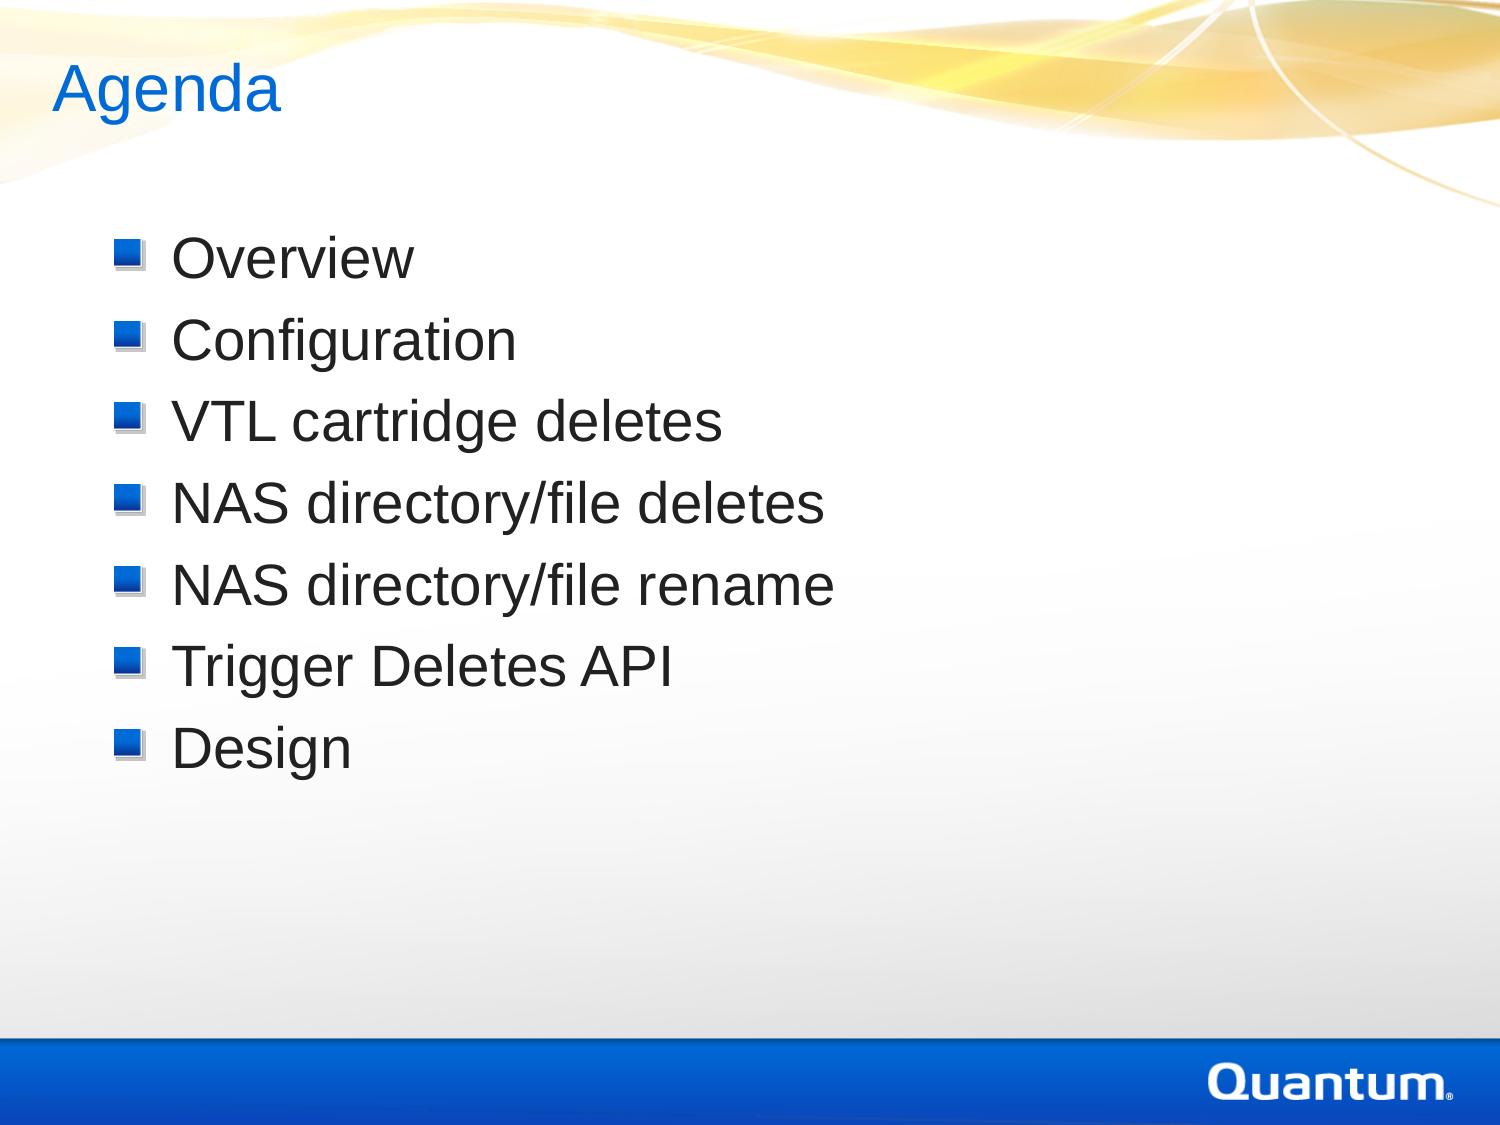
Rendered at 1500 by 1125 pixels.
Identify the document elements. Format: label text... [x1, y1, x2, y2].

picture [114, 647, 146, 679]
title Agenda [37, 32, 1463, 138]
picture [114, 321, 146, 352]
picture [114, 566, 146, 597]
list Overview Configuration VTL cartridge deletes NAS directory/file deletes NAS directory/file rename Trigger Deletes API Design [99, 212, 1376, 970]
picture [114, 402, 146, 434]
picture [114, 484, 146, 516]
picture [114, 239, 146, 271]
picture [114, 729, 146, 761]
